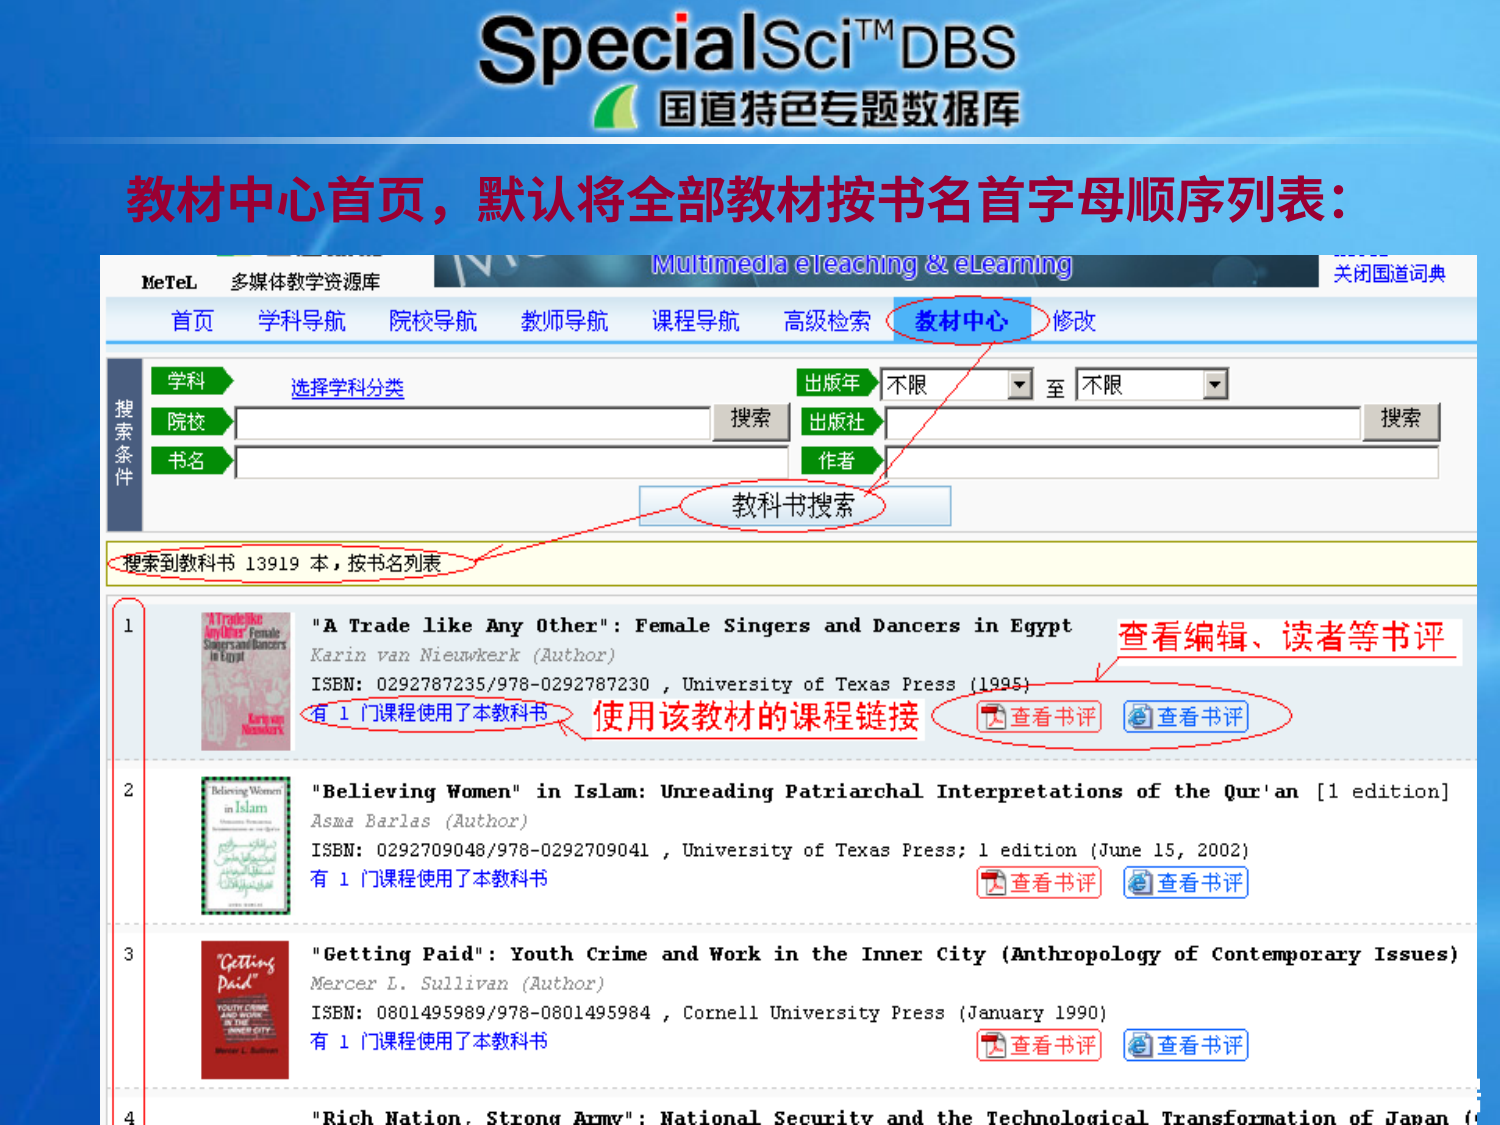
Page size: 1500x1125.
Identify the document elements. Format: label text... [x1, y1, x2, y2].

picture [0, 0, 1500, 1125]
text_box 教材中心首页，默认将全部教材按书名首字母顺序列表： [112, 160, 1471, 236]
